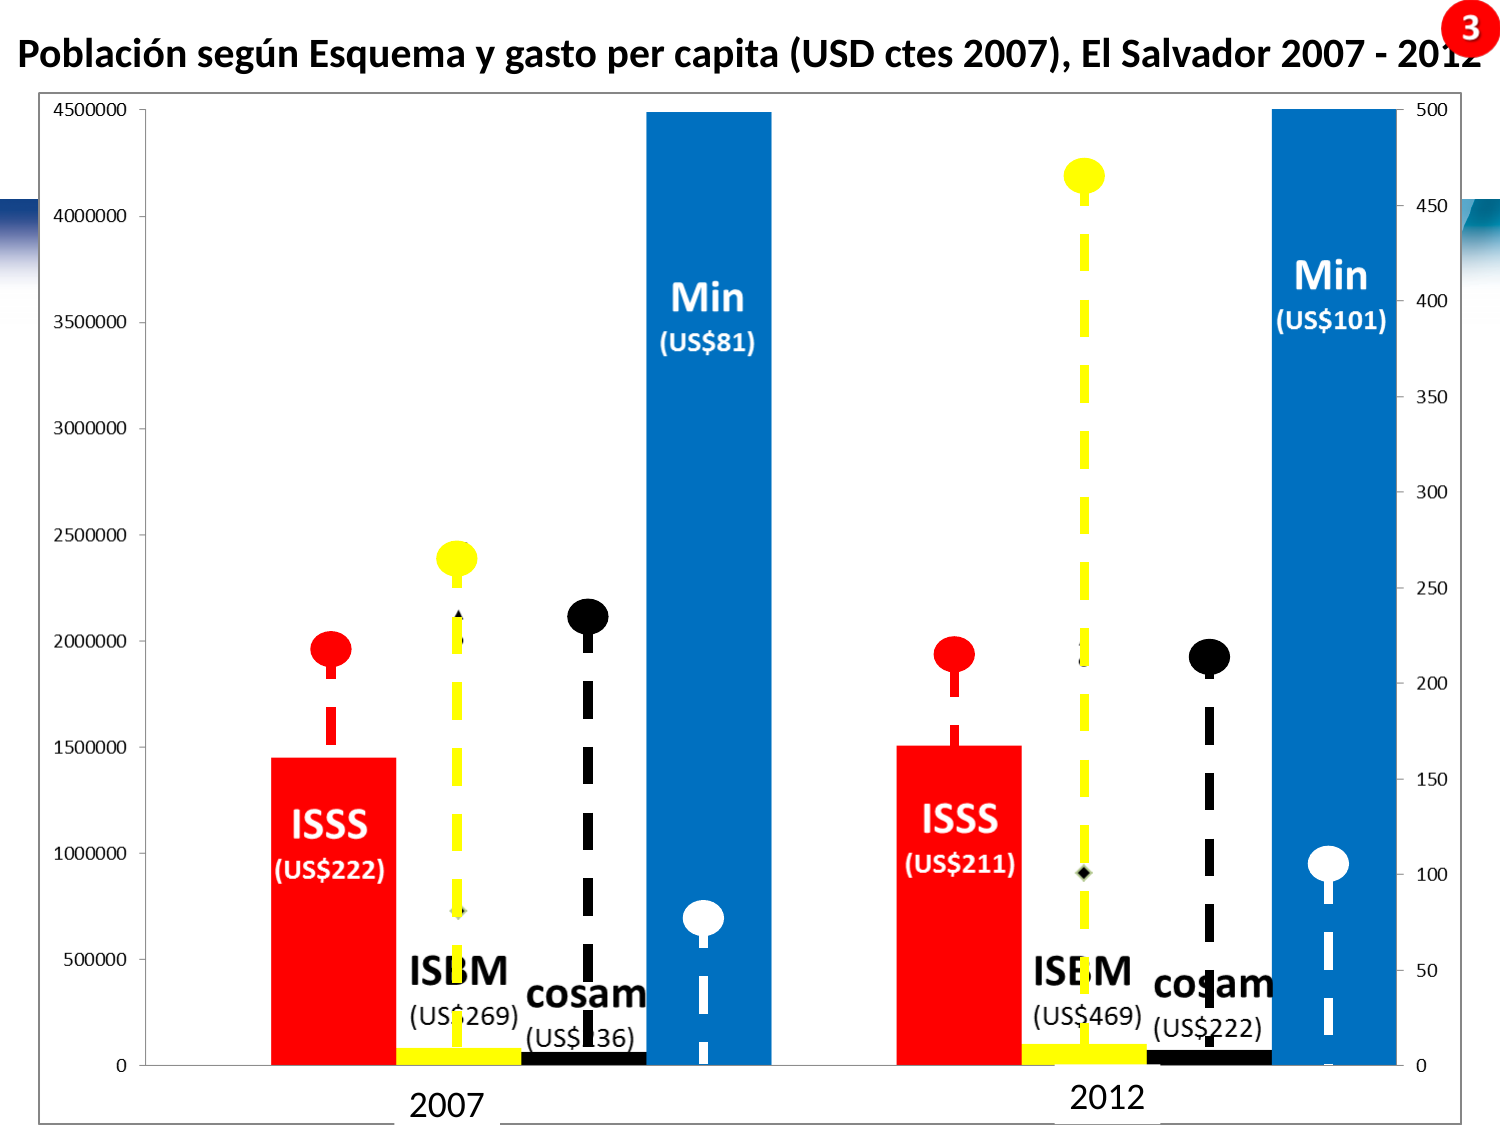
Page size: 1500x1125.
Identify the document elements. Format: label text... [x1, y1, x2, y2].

picture [0, 92, 1500, 1125]
picture [1436, 0, 1500, 78]
text_box Población según Esquema y gasto per capita (USD ctes 2007), El Salvador 2007 - 2012 [2, 18, 1435, 84]
